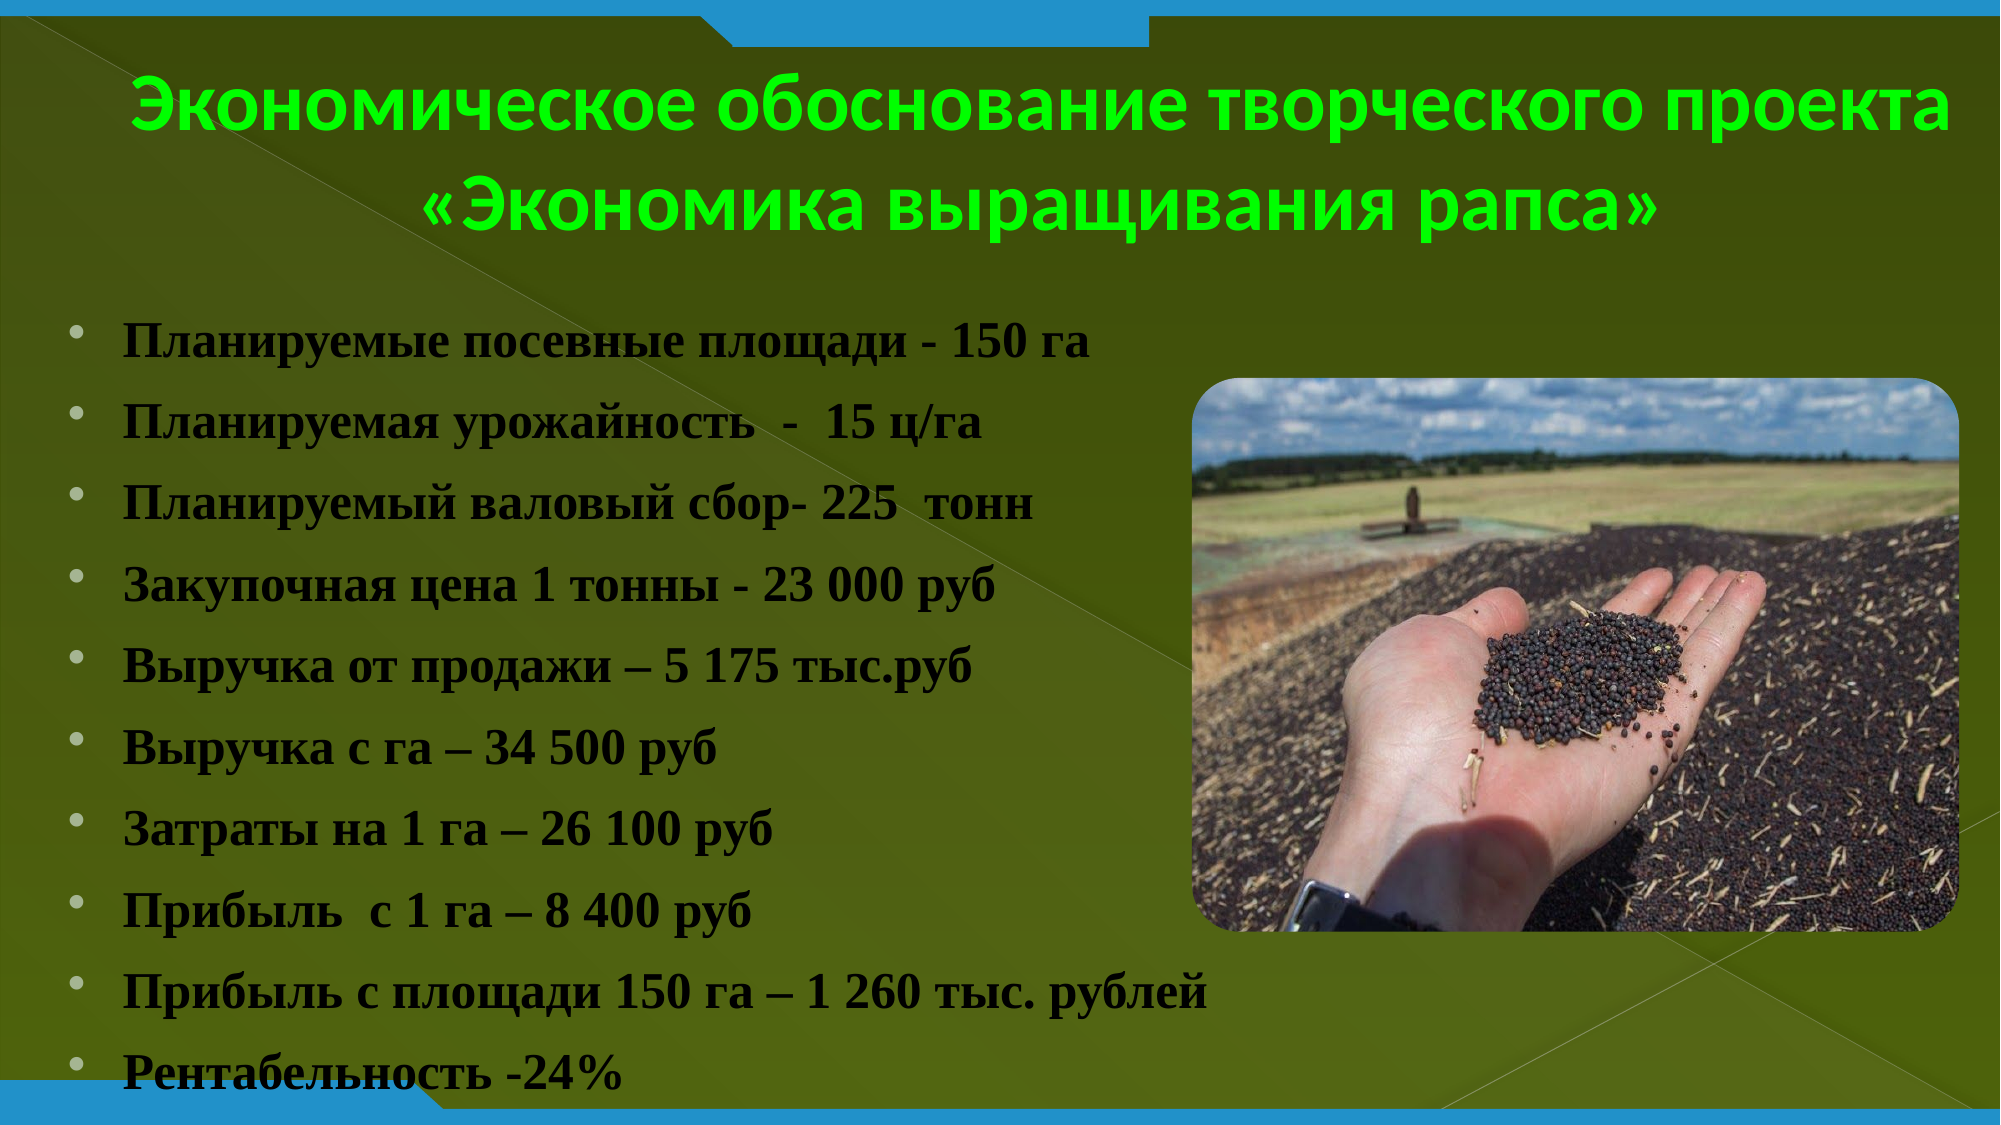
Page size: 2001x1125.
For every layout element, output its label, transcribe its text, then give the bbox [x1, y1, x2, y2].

title Экономическое обоснование творческого проекта «Экономика выращивания рапса» [0, 38, 2000, 256]
list Планируемые посевные площади - 150 га Планируемая урожайность - 15 ц/га Планируемый валовый сбор- 225 тонн Закупочная цена 1 тонны - 23 000 руб Выручка от продажи – 5 175 тыс.руб Выручка с га – 34 500 руб Затраты на 1 га – 26 100 руб Прибыль с 1 га – 8 400 руб Прибыль с площади 150 га – 1 260 тыс. рублей Рентабельность -24% [55, 245, 2000, 1125]
picture [1191, 377, 1960, 932]
